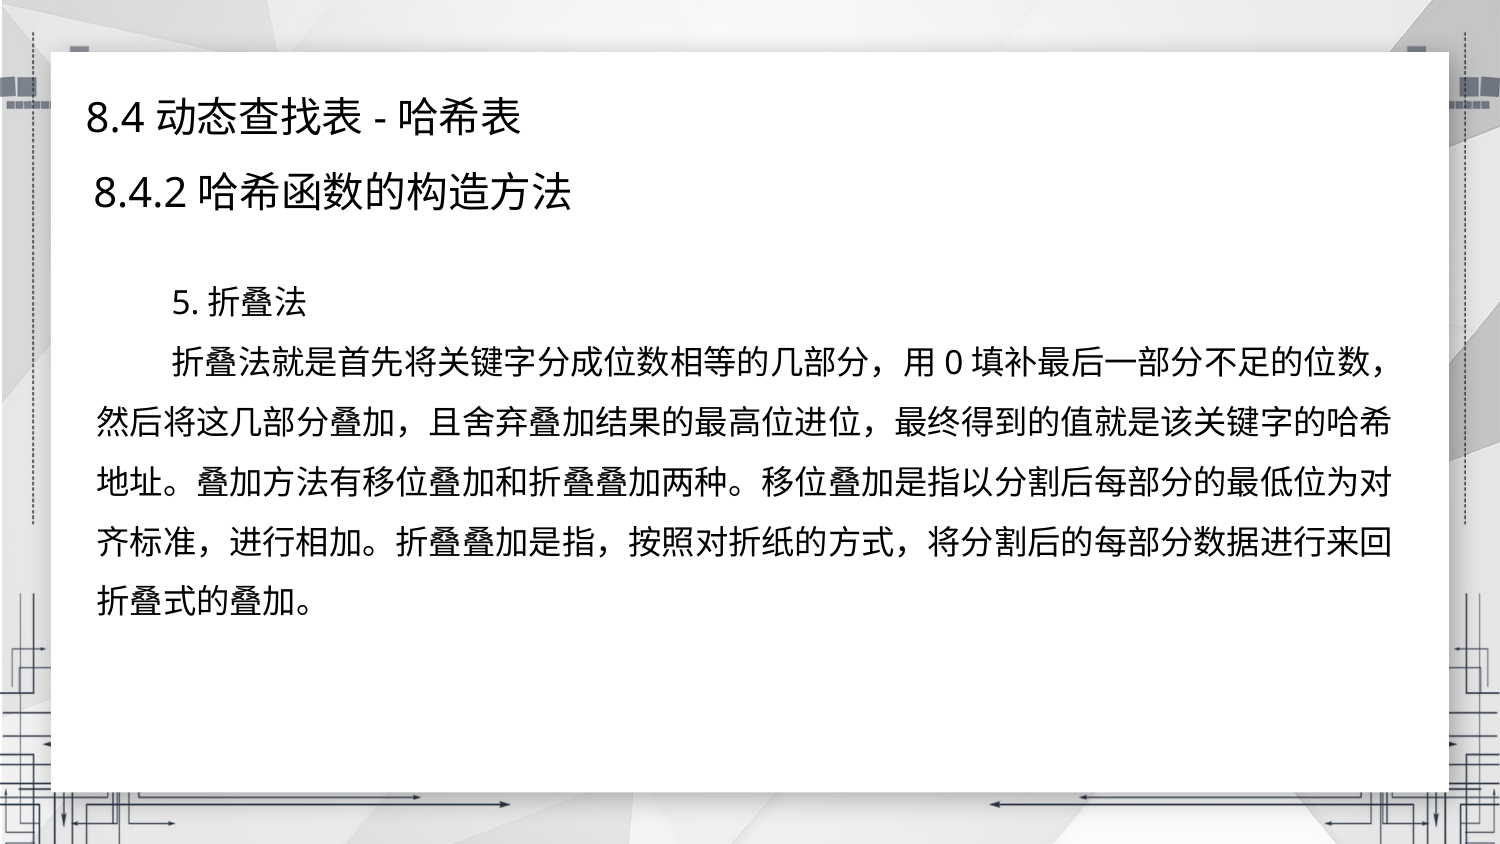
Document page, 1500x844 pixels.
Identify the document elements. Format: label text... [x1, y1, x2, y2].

text_box 8.4动态查找表-哈希表 [85, 90, 523, 149]
picture [0, 0, 1500, 844]
text_box 5.折叠法 折叠法就是首先将关键字分成位数相等的几部分，用0填补最后一部分不足的位数，然后将这几部分叠加，且舍弃叠加结果的最高位进位，最终得到的值就是该关键字的哈希地址。叠加方法有移位叠加和折叠叠加两种。移位叠加是指以分割后每部分的最低位为对齐标准，进行相加。折叠叠加是指，按照对折纸的方式，将分割后的每部分数据进行来回折叠式的叠加。 [96, 221, 1422, 688]
text_box 8.4.2哈希函数的构造方法 [93, 165, 574, 224]
